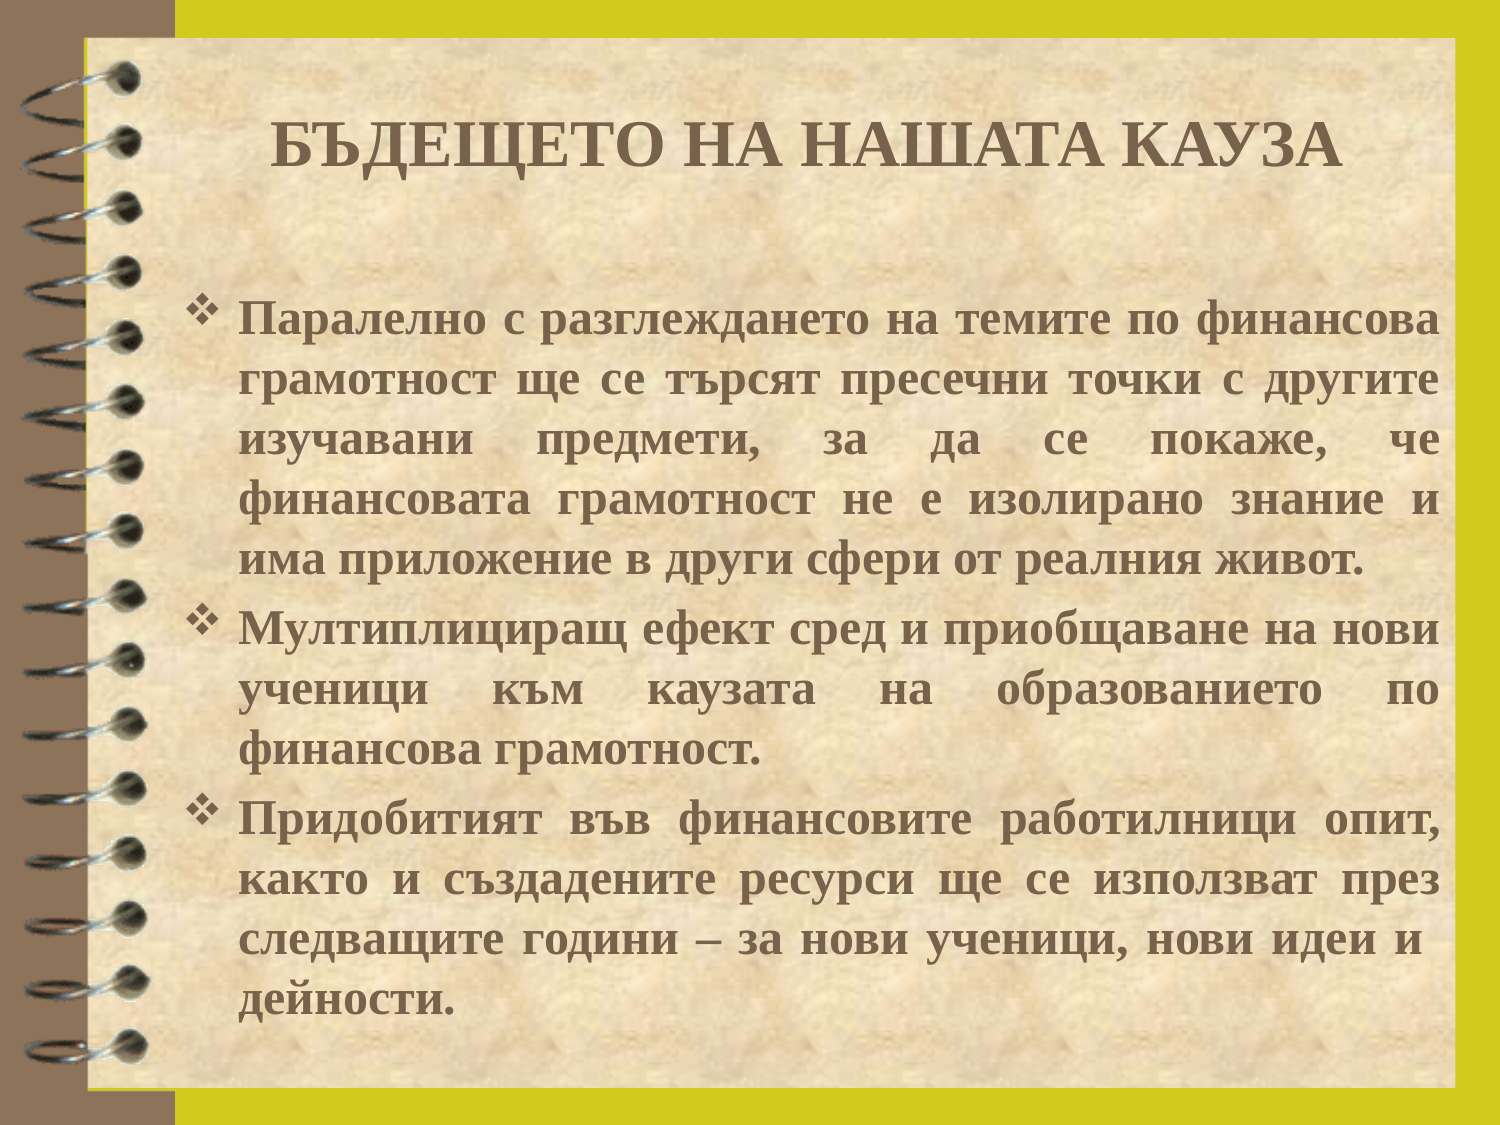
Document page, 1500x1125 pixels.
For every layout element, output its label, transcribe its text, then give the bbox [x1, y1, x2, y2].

subtitle Паралелно с разглеждането на темите по финансова грамотност ще се търсят пресечни точки с другите изучавани предмети, за да се покаже, че финансовата грамотност не е изолирано знание и има приложение в други сфери от реалния живот. Мултиплициращ ефект сред и приобщаване на нови ученици към каузата на образованието по финансова грамотност. Придобитият във финансовите работилници опит, както и създадените ресурси ще се използват през следващите години – за нови ученици, нови идеи и дейности. [167, 207, 1456, 495]
picture [0, 0, 1456, 1125]
title БЪДЕЩЕТО НА НАШАТА КАУЗА [255, 78, 1456, 202]
